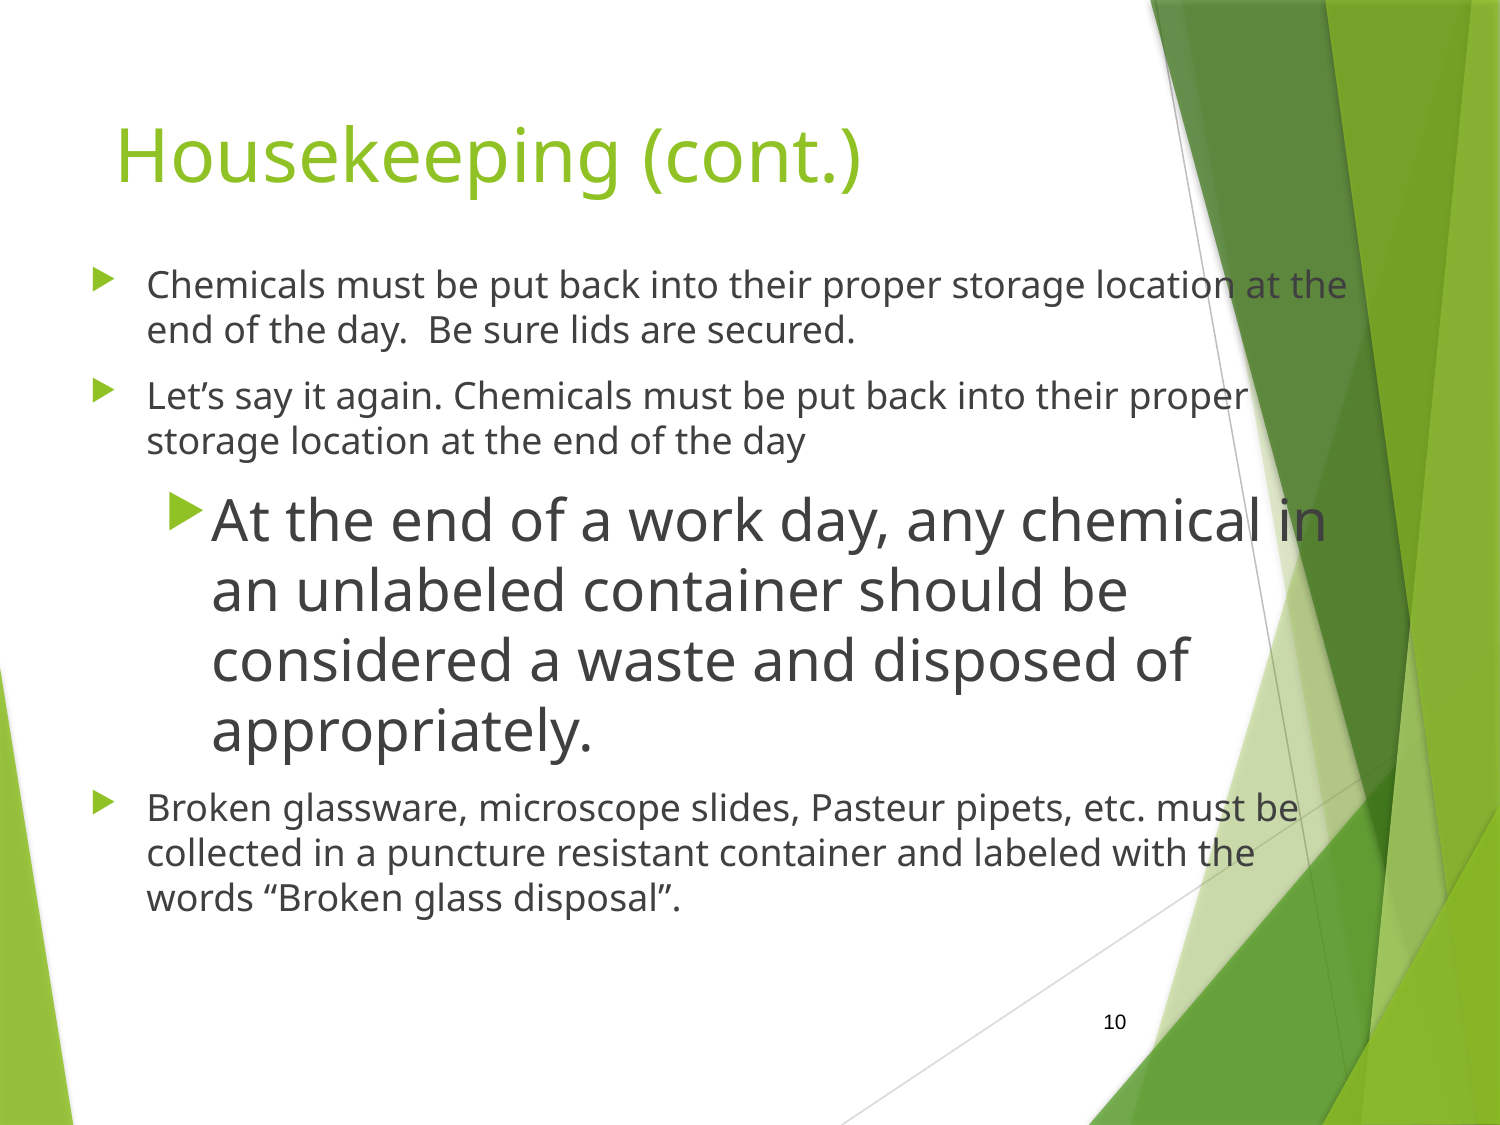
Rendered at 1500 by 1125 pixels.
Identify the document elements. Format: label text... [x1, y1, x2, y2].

slide_number 10 [1057, 991, 1142, 1051]
list Chemicals must be put back into their proper storage location at the end of the day. Be sure lids are secured. Let’s say it again. Chemicals must be put back into their proper storage location at the end of the day At the end of a work day, any chemical in an unlabeled container should be considered a waste and disposed of appropriately. Broken glassware, microscope slides, Pasteur pipets, etc. must be collected in a puncture resistant container and labeled with the words “Broken glass disposal”. [75, 253, 1375, 991]
title Housekeeping (cont.) [99, 99, 1142, 253]
